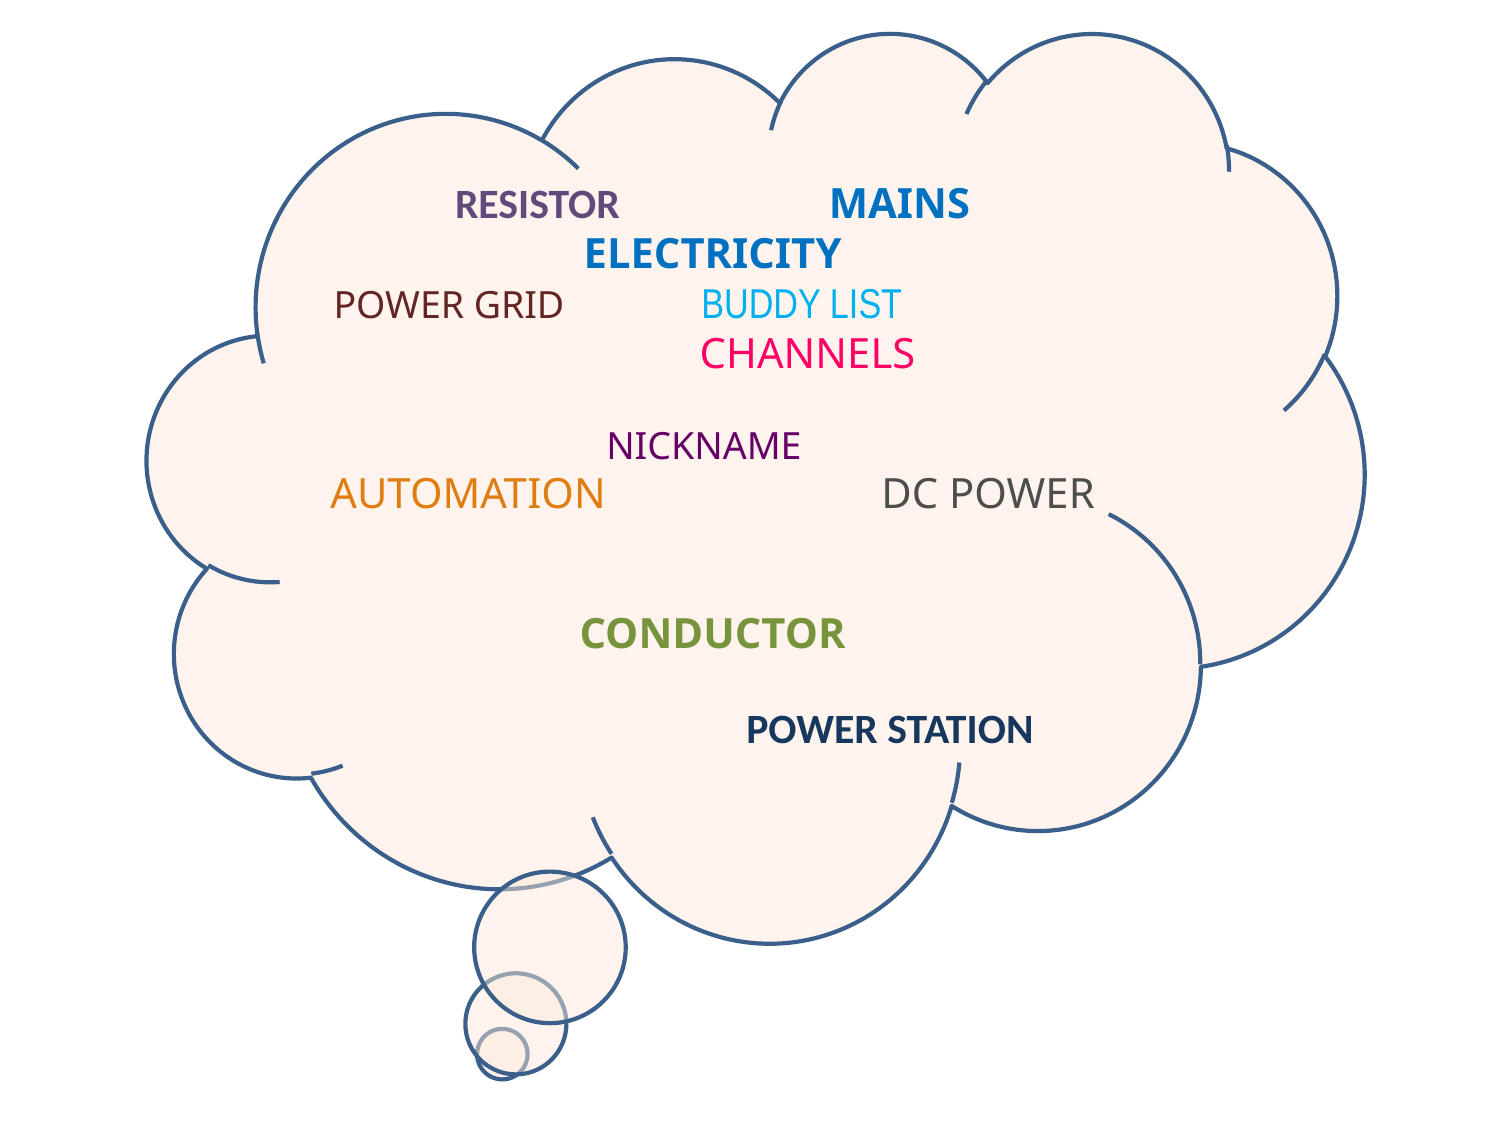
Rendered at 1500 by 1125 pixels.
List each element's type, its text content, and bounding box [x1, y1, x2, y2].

text_box RESISTOR MAINS ELECTRICITY POWER GRID BUDDY LIST CHANNELS NICKNAME AUTOMATION DC POWER CONDUCTOR POWER STATION [144, 31, 1367, 1082]
